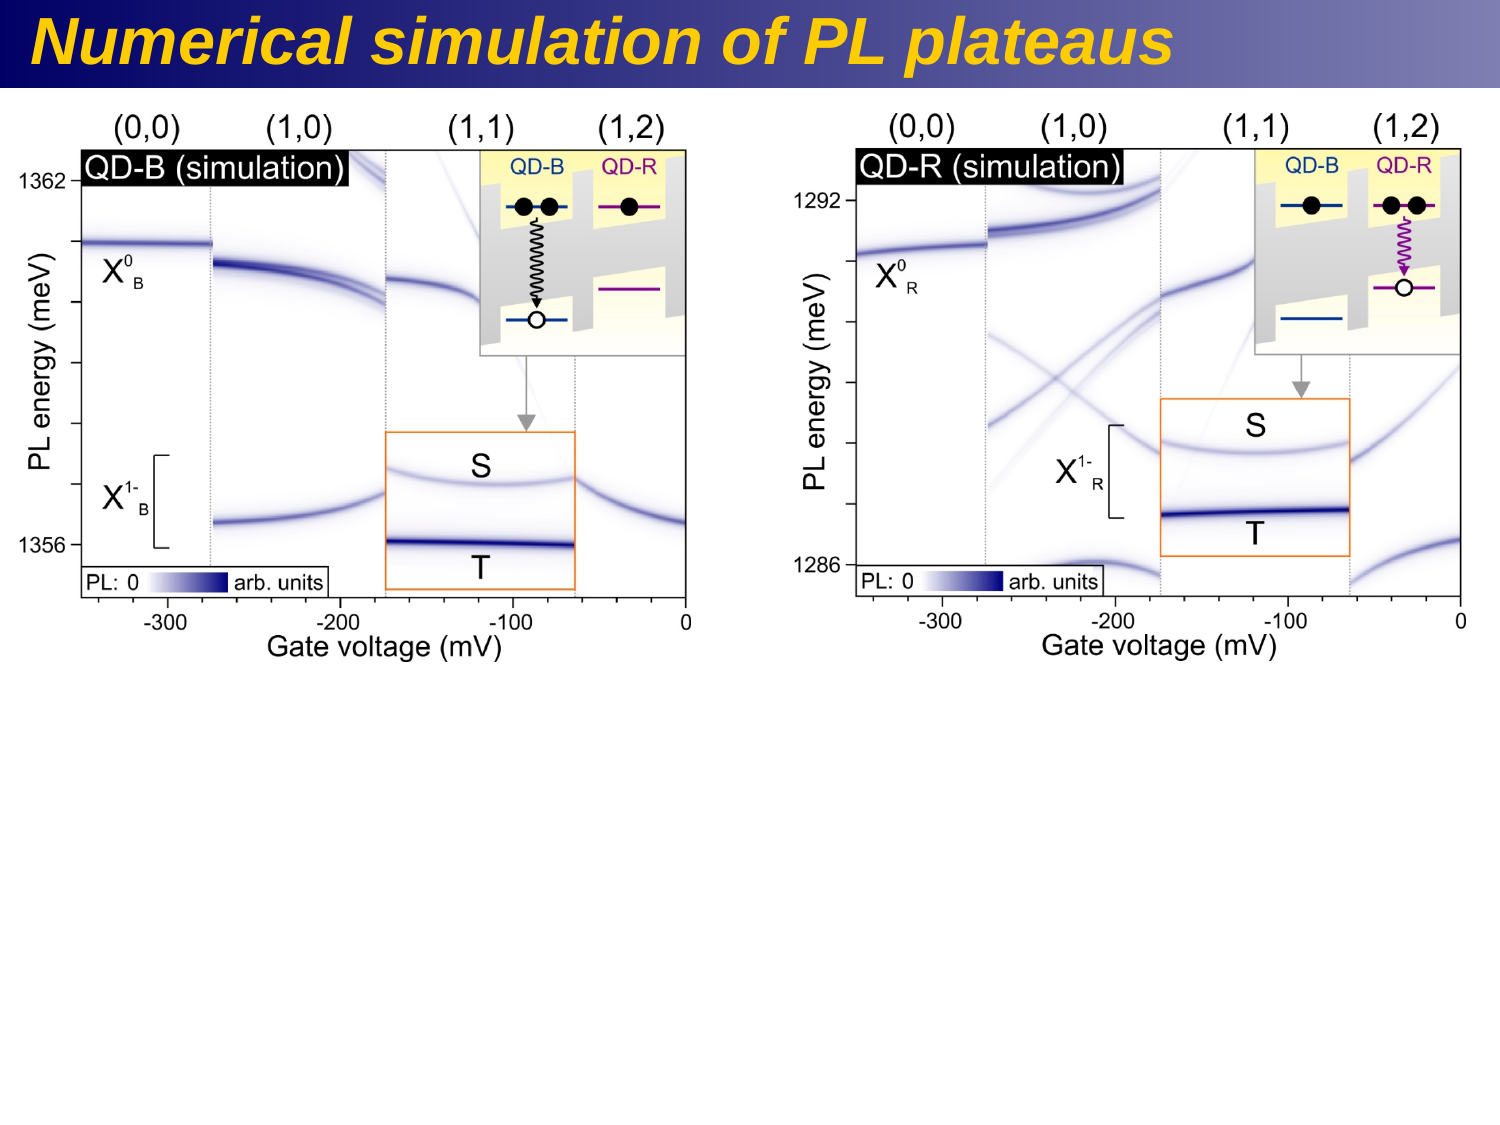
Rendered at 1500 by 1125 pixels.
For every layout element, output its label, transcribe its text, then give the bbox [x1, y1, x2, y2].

title Numerical simulation of PL plateaus [0, 0, 1500, 88]
picture [791, 113, 1466, 662]
picture [17, 114, 692, 663]
